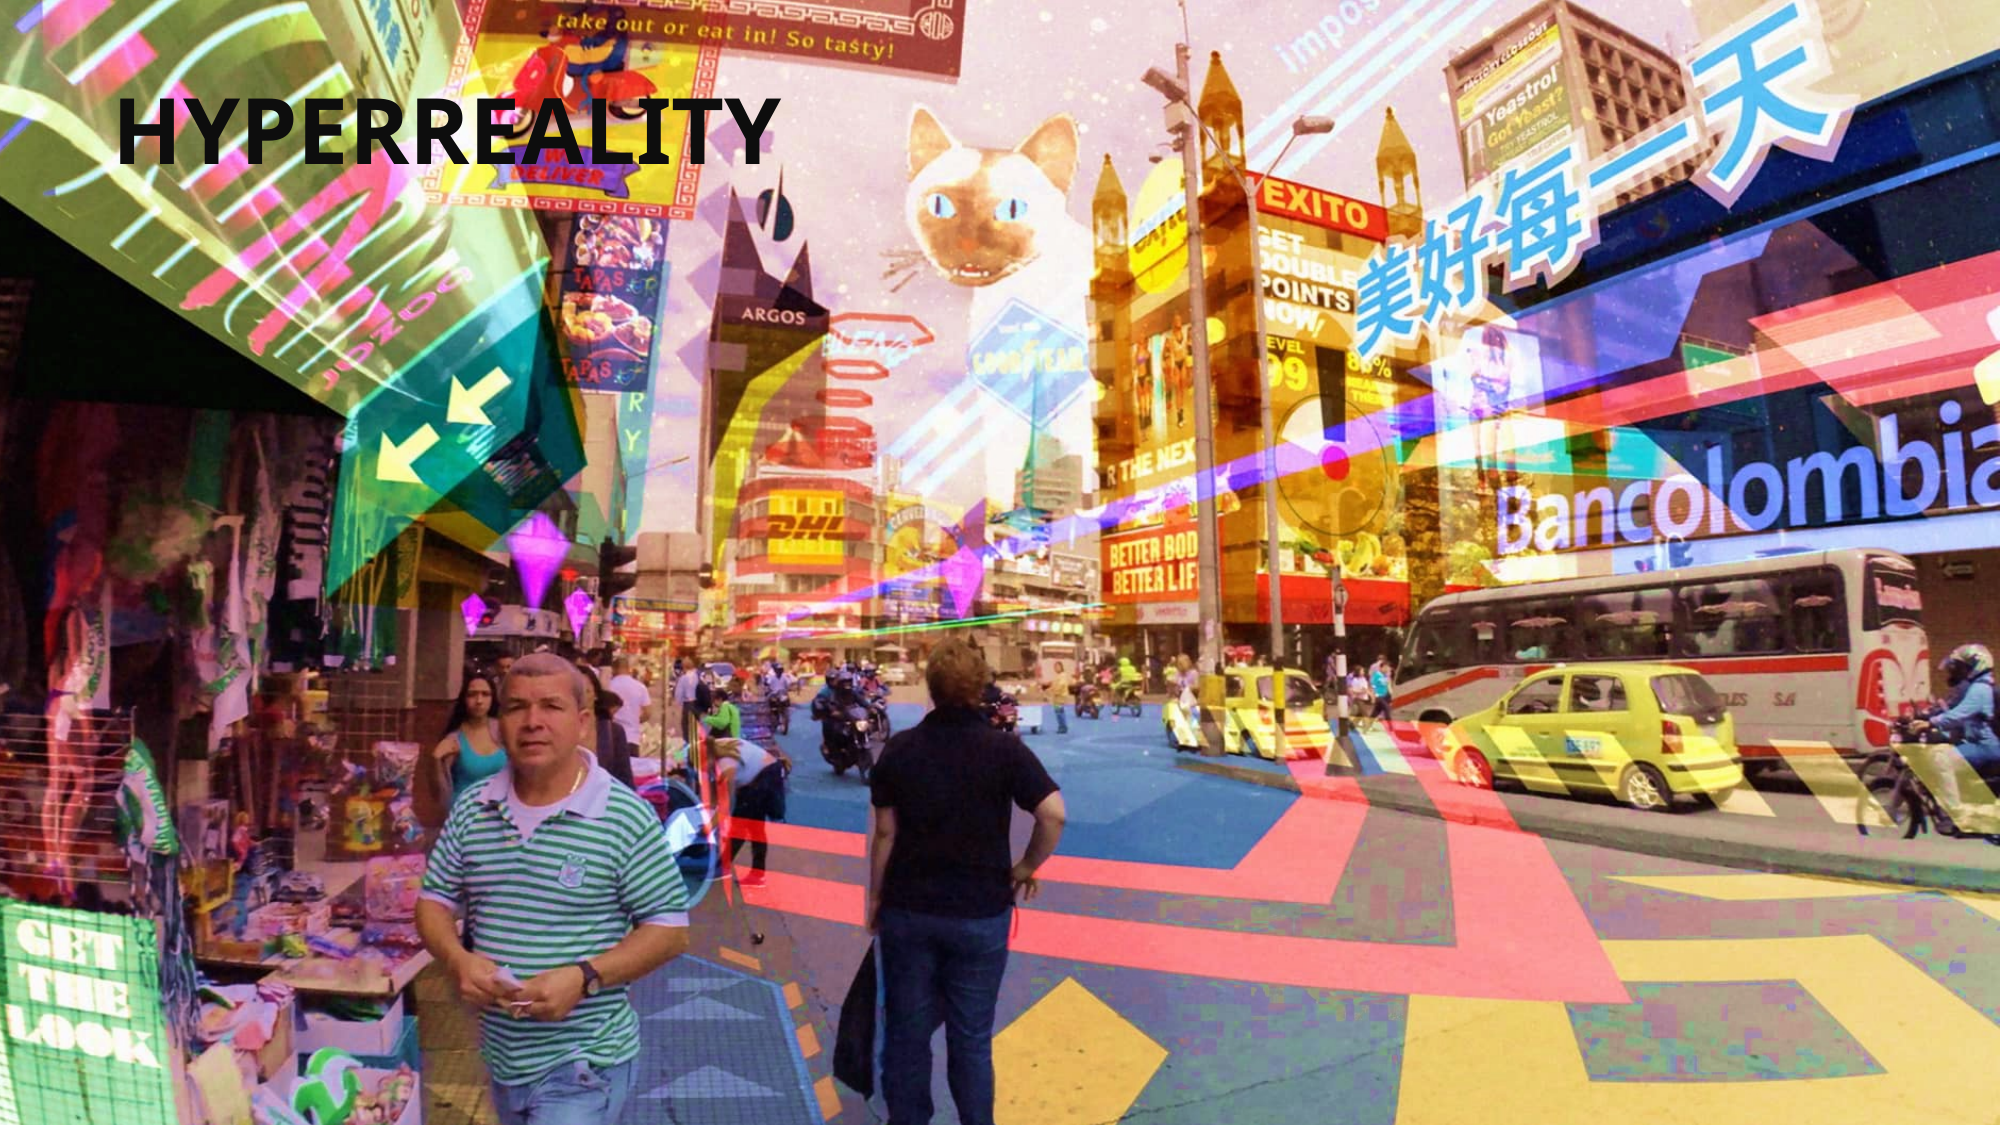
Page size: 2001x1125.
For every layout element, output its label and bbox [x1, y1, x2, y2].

list [0, 0, 2000, 1125]
